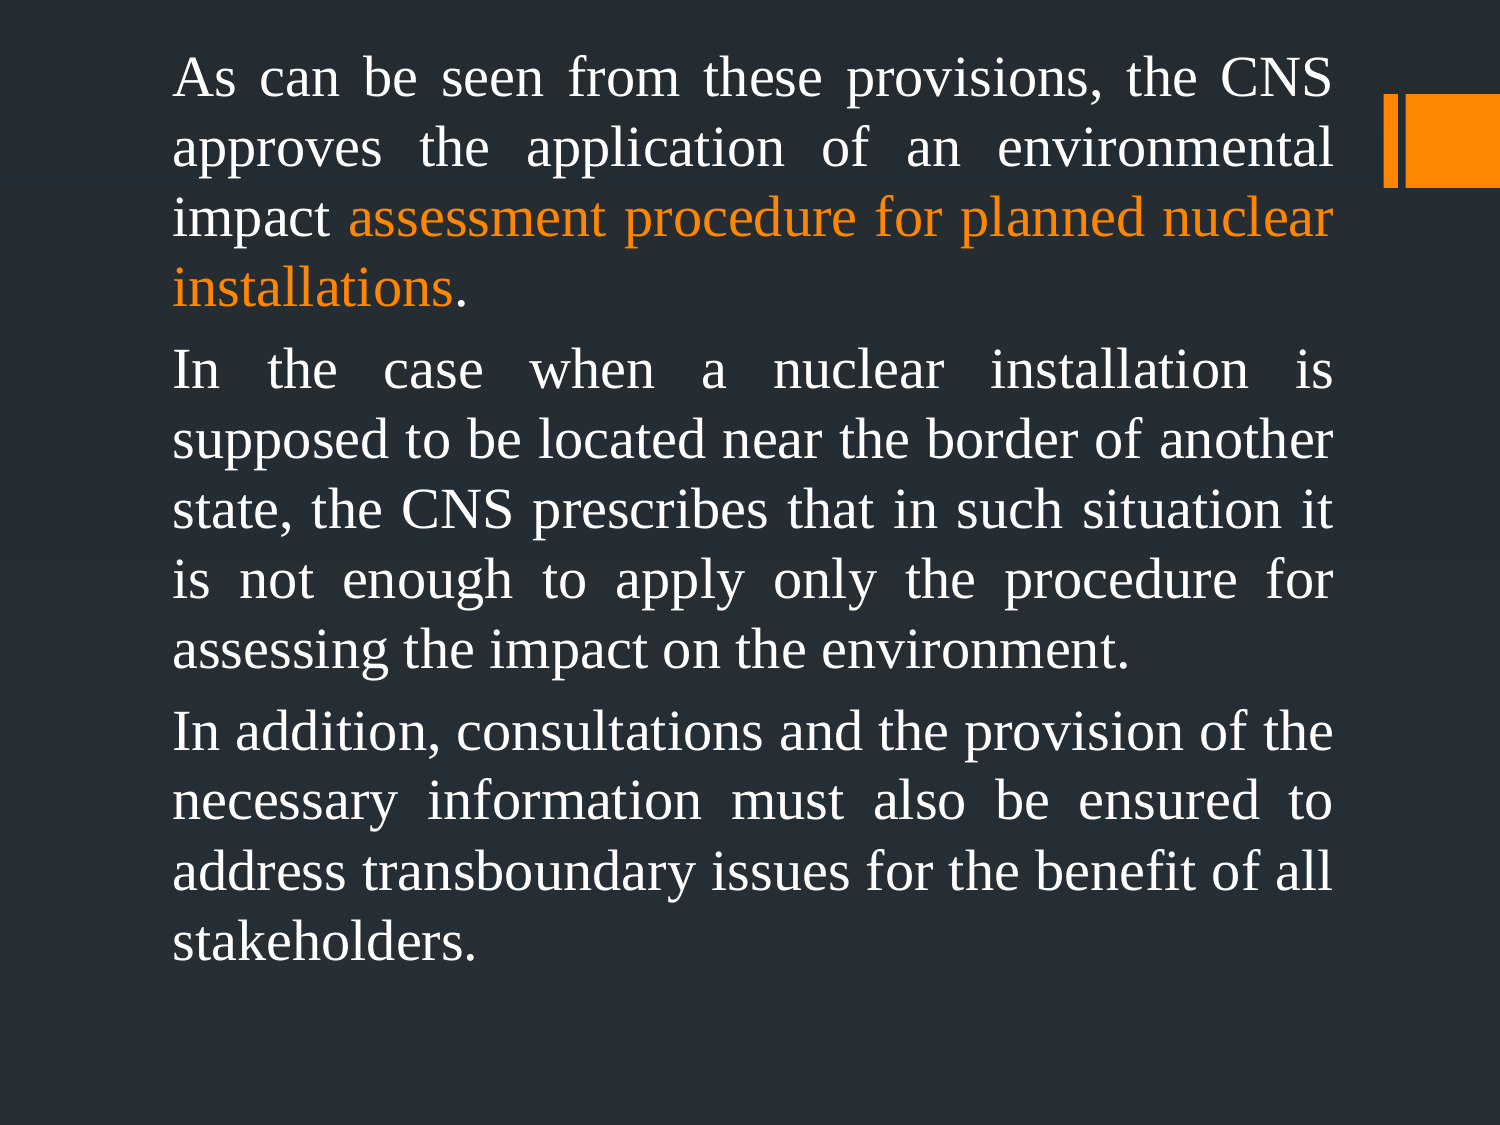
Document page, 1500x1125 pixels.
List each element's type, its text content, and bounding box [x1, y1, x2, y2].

list As can be seen from these provisions, the CNS approves the application of an environmental impact assessment procedure for planned nuclear installations. In the case when a nuclear installation is supposed to be located near the border of another state, the CNS prescribes that in such situation it is not enough to apply only the procedure for assessing the impact on the environment. In addition, consultations and the provision of the necessary information must also be ensured to address transboundary issues for the benefit of all stakeholders. [150, 30, 1350, 1035]
